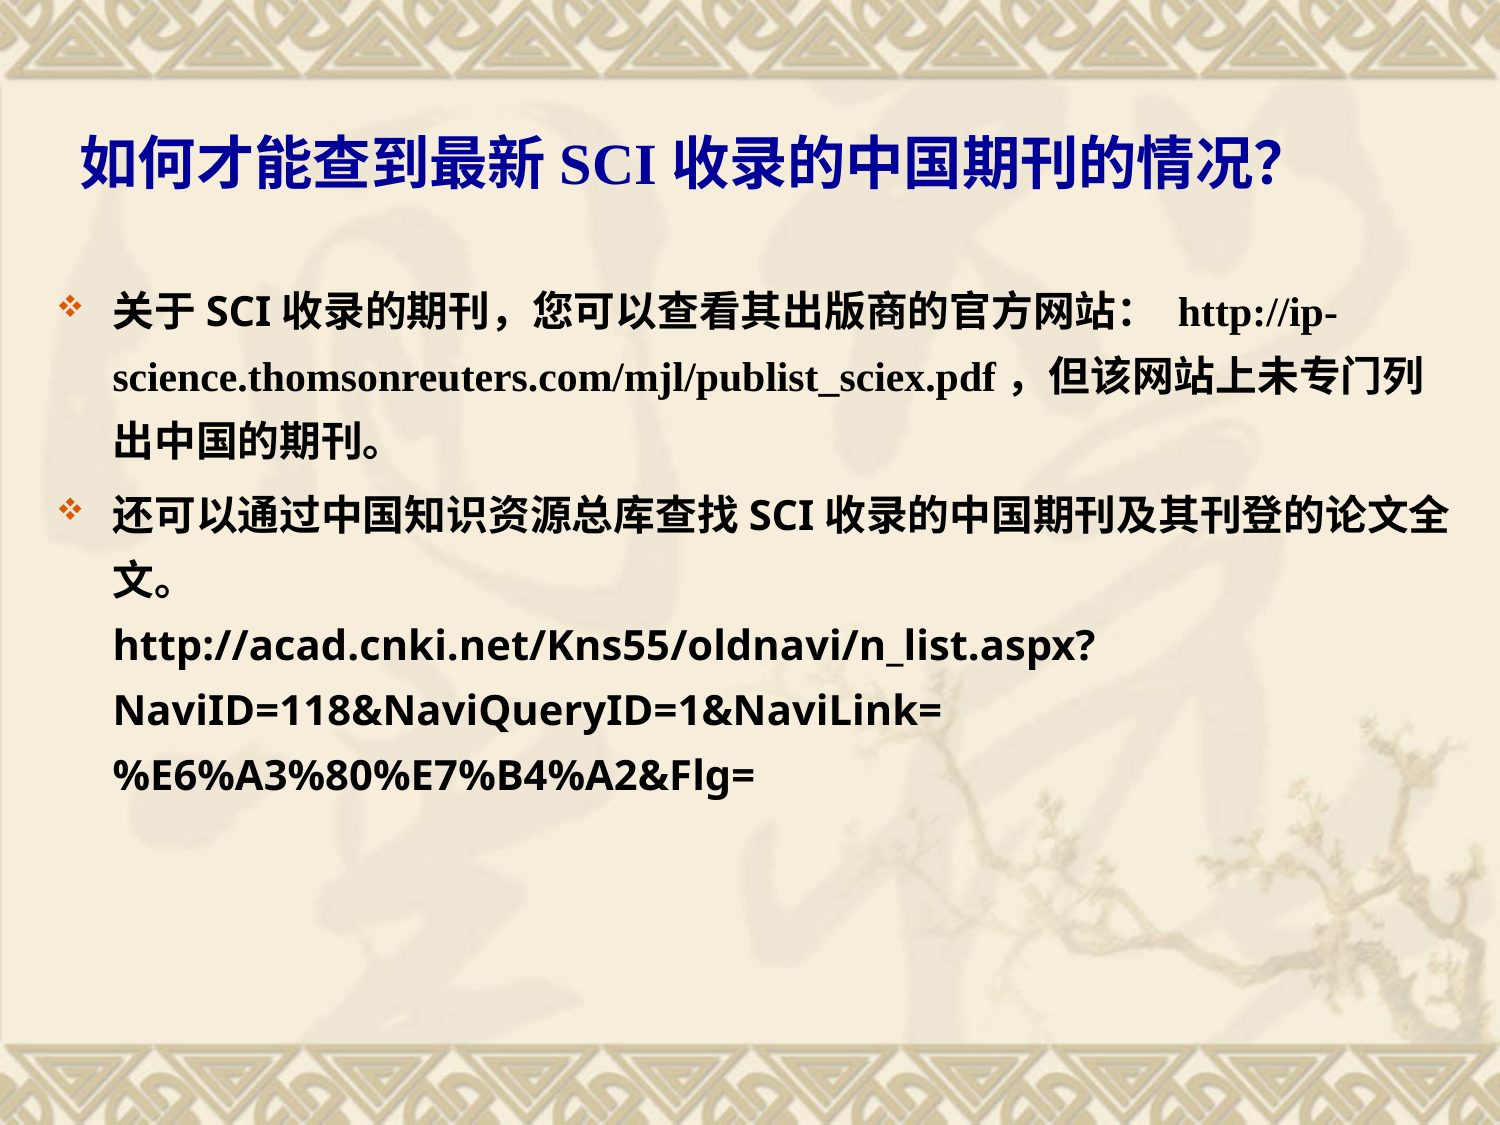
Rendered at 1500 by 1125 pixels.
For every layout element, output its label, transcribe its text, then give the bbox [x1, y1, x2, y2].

title 如何才能查到最新SCI收录的中国期刊的情况？ [64, 113, 1451, 209]
list 关于SCI收录的期刊，您可以查看其出版商的官方网站： http://ip-science.thomsonreuters.com/mjl/publist_sciex.pdf，但该网站上未专门列出中国的期刊。 还可以通过中国知识资源总库查找SCI收录的中国期刊及其刊登的论文全文。 http://acad.cnki.net/Kns55/oldnavi/n_list.aspx?NaviID=118&NaviQueryID=1&NaviLink=%E6%A3%80%E7%B4%A2&Flg= [40, 231, 1471, 1024]
picture [0, 0, 1500, 1125]
